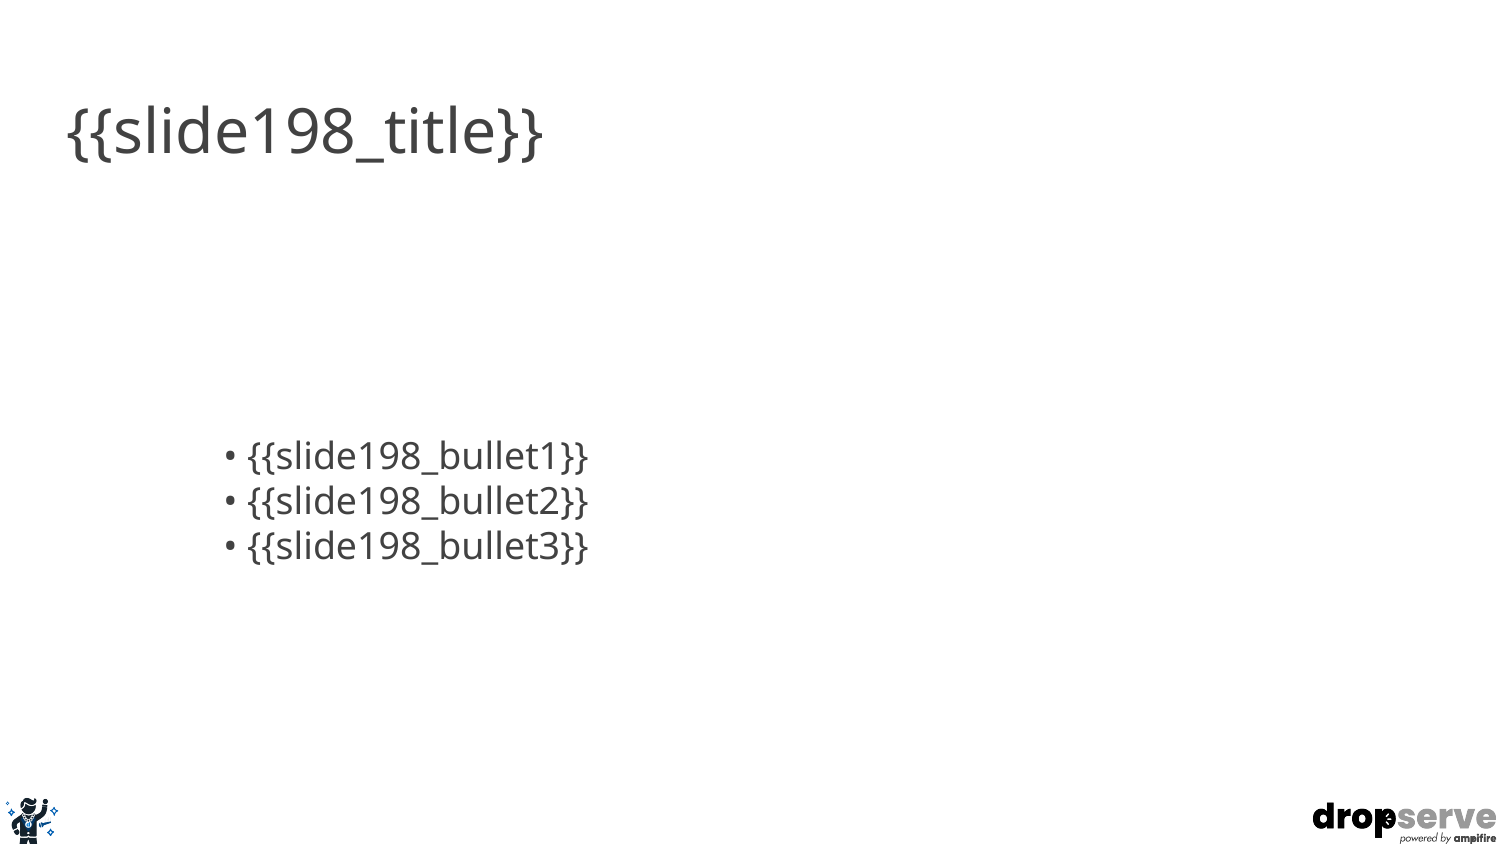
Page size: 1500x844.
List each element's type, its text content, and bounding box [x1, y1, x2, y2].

picture [0, 792, 64, 844]
title {{slide198_title}} [51, 61, 1449, 182]
text_box • {{slide198_bullet1}} • {{slide198_bullet2}} • {{slide198_bullet3}} [208, 416, 1042, 730]
picture [1309, 792, 1500, 844]
